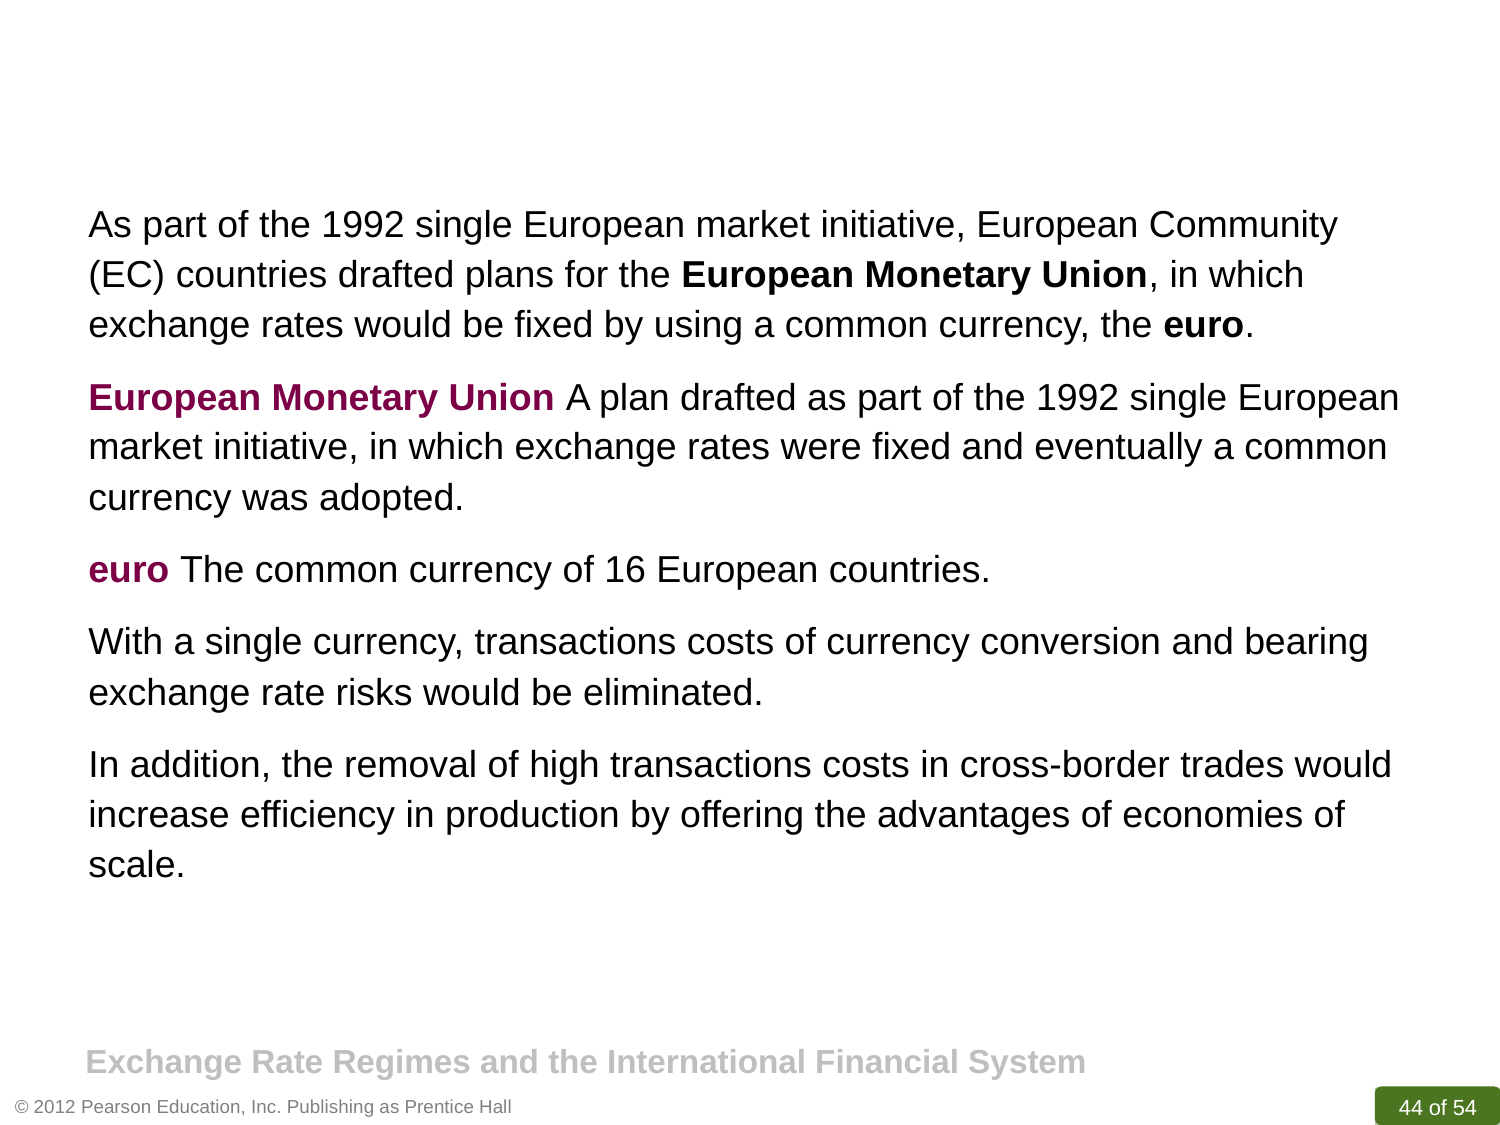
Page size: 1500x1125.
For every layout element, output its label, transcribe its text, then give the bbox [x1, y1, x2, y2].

text_box As part of the 1992 single European market initiative, European Community (EC) countries drafted plans for the European Monetary Union, in which exchange rates would be fixed by using a common currency, the euro. European Monetary Union A plan drafted as part of the 1992 single European market initiative, in which exchange rates were fixed and eventually a common currency was adopted. euro The common currency of 16 European countries. With a single currency, transactions costs of currency conversion and bearing exchange rate risks would be eliminated. In addition, the removal of high transactions costs in cross-border trades would increase efficiency in production by offering the advantages of economies of scale. [73, 187, 1425, 893]
title Exchange Rate Regimes and the International Financial System [70, 958, 1202, 1125]
